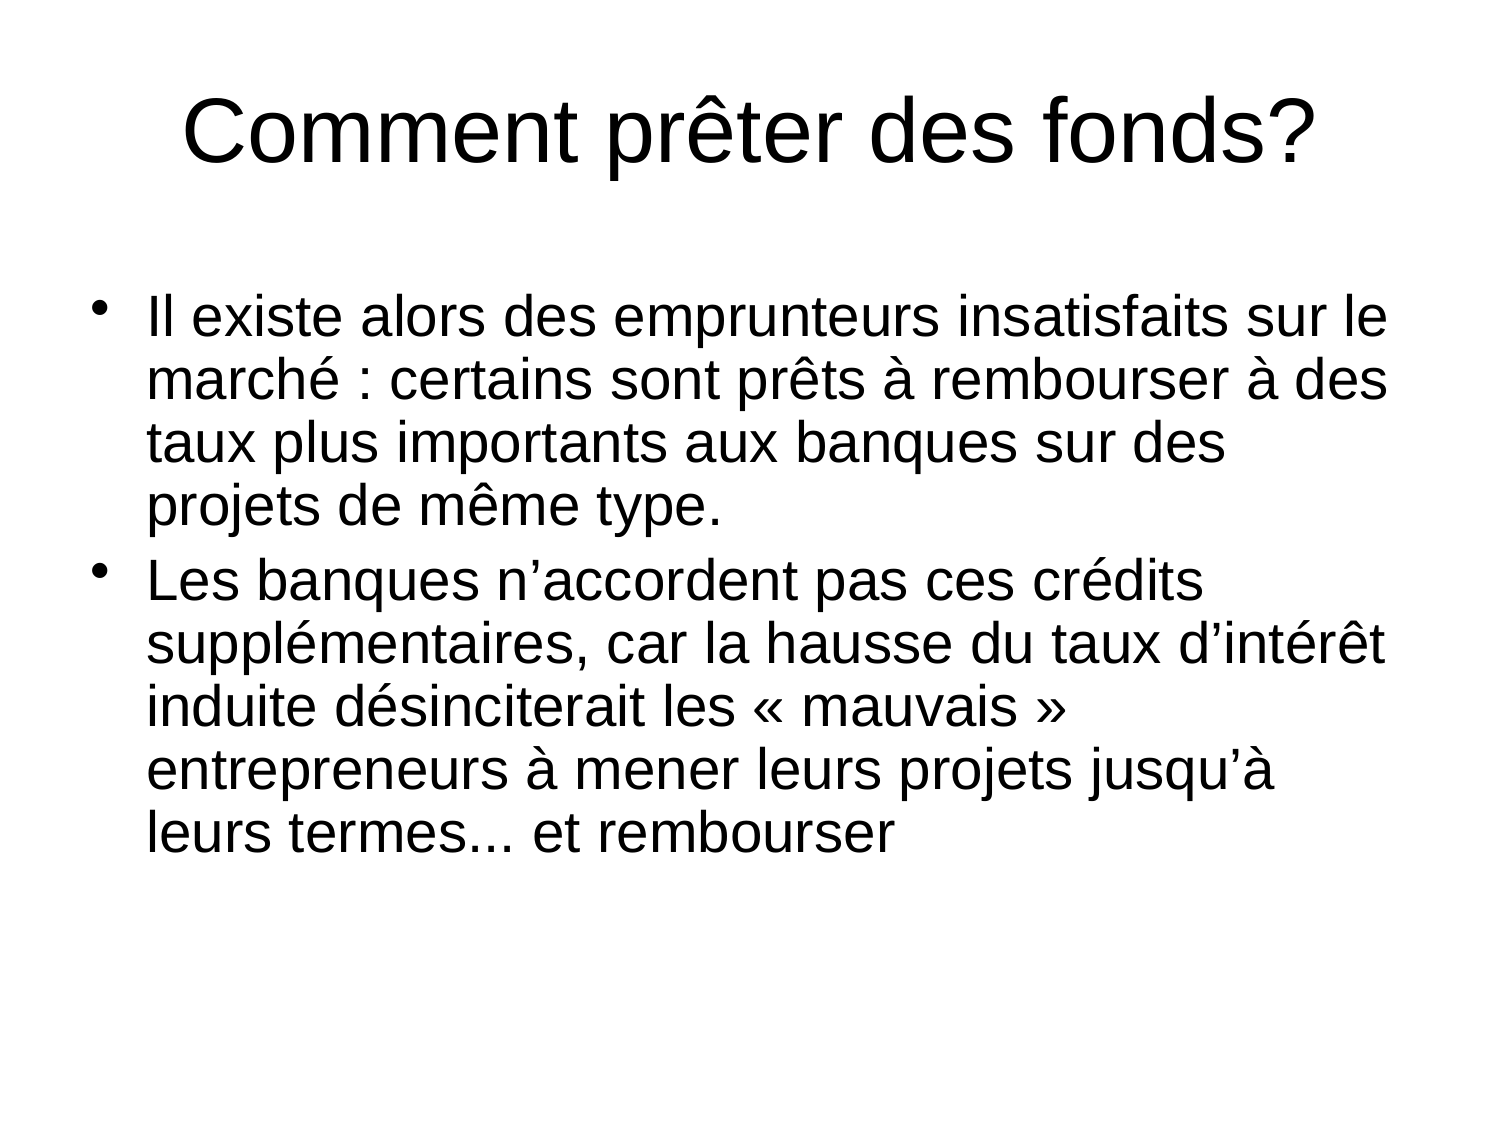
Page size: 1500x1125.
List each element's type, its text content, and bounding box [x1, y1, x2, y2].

list Il existe alors des emprunteurs insatisfaits sur le marché : certains sont prêts à rembourser à des taux plus importants aux banques sur des projets de même type. Les banques n’accordent pas ces crédits supplémentaires, car la hausse du taux d’intérêt induite désinciterait les « mauvais » entrepreneurs à mener leurs projets jusqu’à leurs termes... et rembourser [74, 278, 1426, 1118]
title Comment prêter des fonds? [74, 32, 1426, 221]
